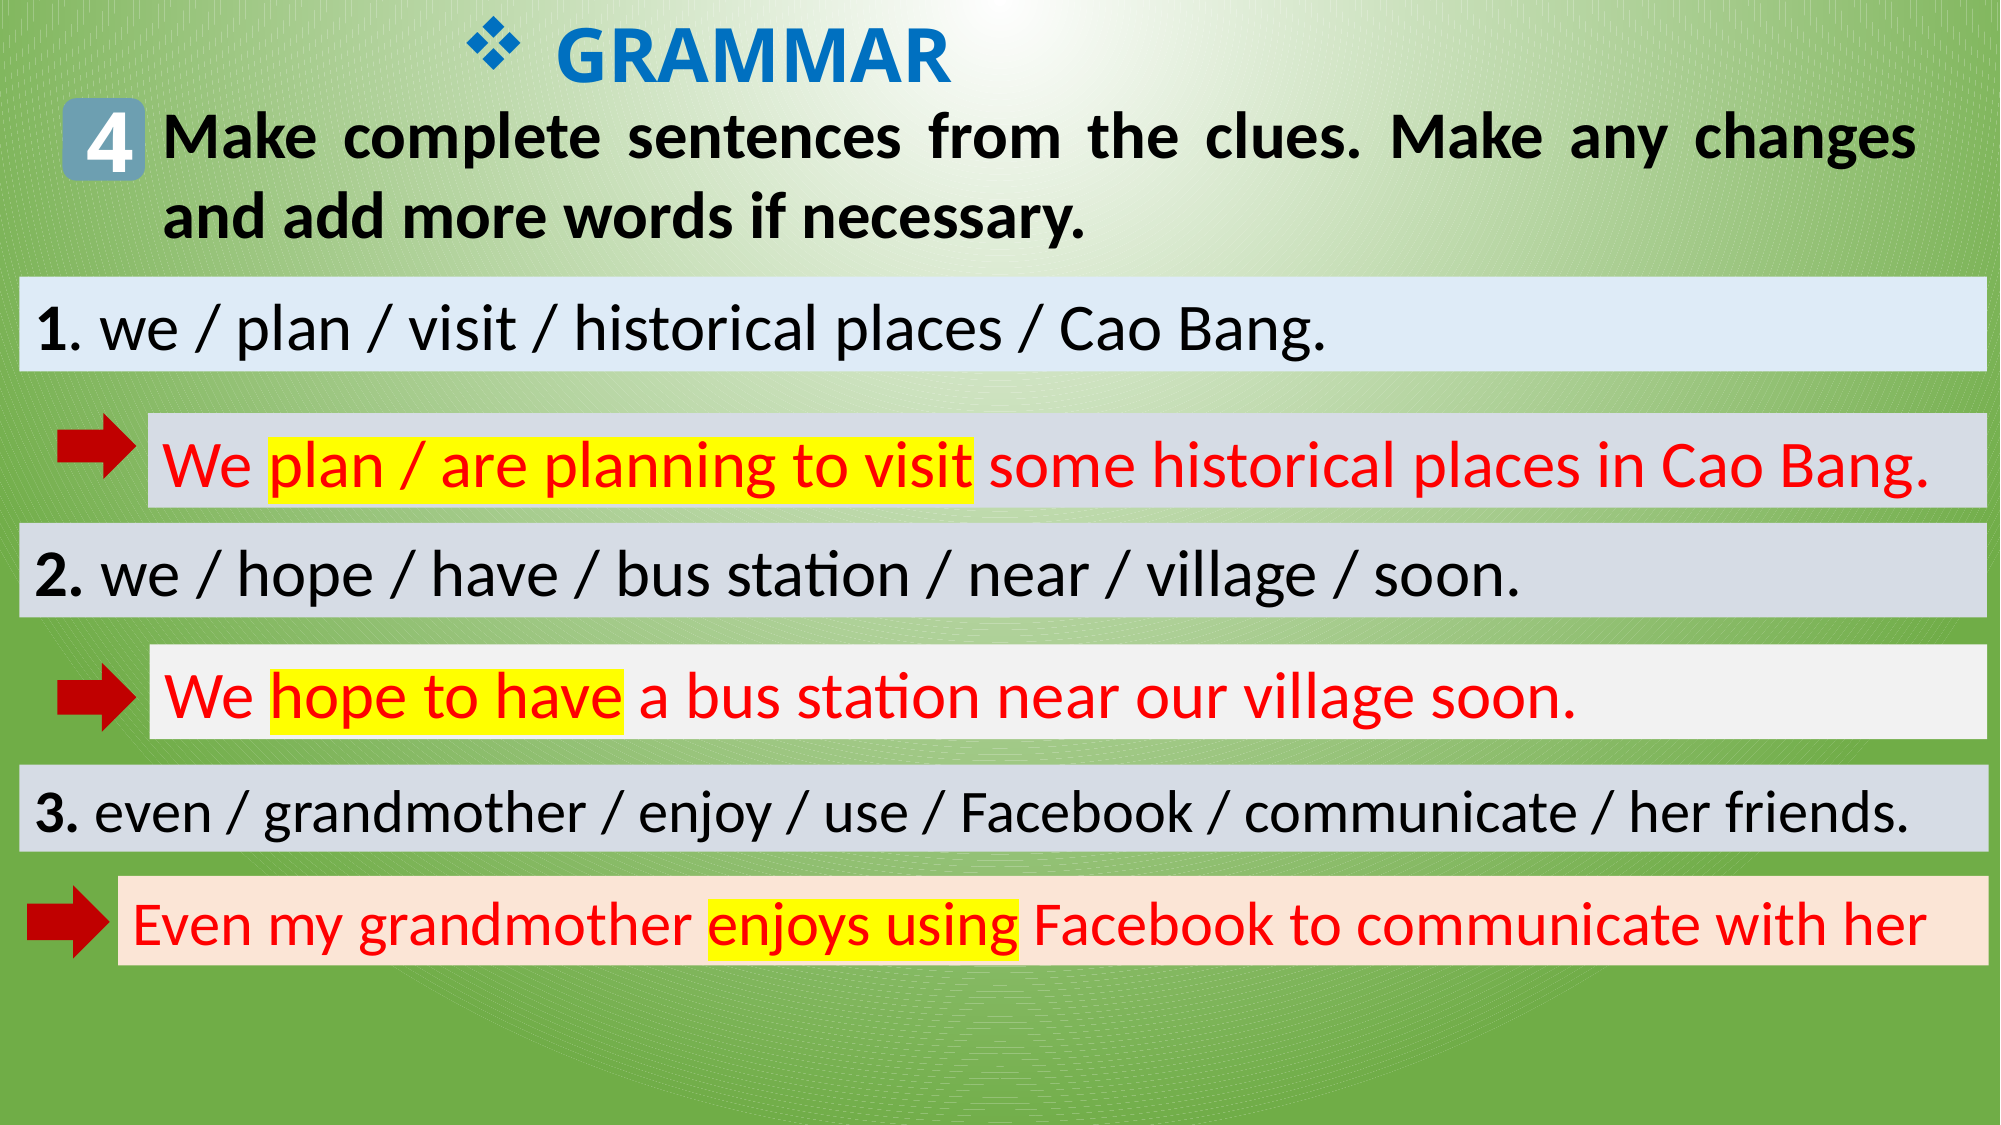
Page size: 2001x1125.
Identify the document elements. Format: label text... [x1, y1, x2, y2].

text_box Even my grandmother enjoys using Facebook to communicate with her [118, 875, 1989, 966]
text_box GRAMMAR [445, 0, 970, 84]
text_box [56, 660, 138, 735]
text_box [26, 882, 112, 962]
text_box 4 [72, 82, 138, 197]
text_box [61, 97, 72, 182]
text_box [56, 410, 138, 482]
text_box 3. even / grandmother / enjoy / use / Facebook / communicate / her friends. [19, 764, 1989, 852]
text_box We hope to have a bus station near our village soon. [149, 644, 1988, 740]
text_box 1. we / plan / visit / historical places / Cao Bang. [19, 276, 1987, 372]
text_box We plan / are planning to visit some historical places in Cao Bang. [148, 413, 1988, 508]
text_box 2. we / hope / have / bus station / near / village / soon. [19, 522, 1987, 618]
text_box Make complete sentences from the clues. Make any changes and add more words if necessary. [148, 84, 1935, 260]
text_box [138, 98, 147, 180]
